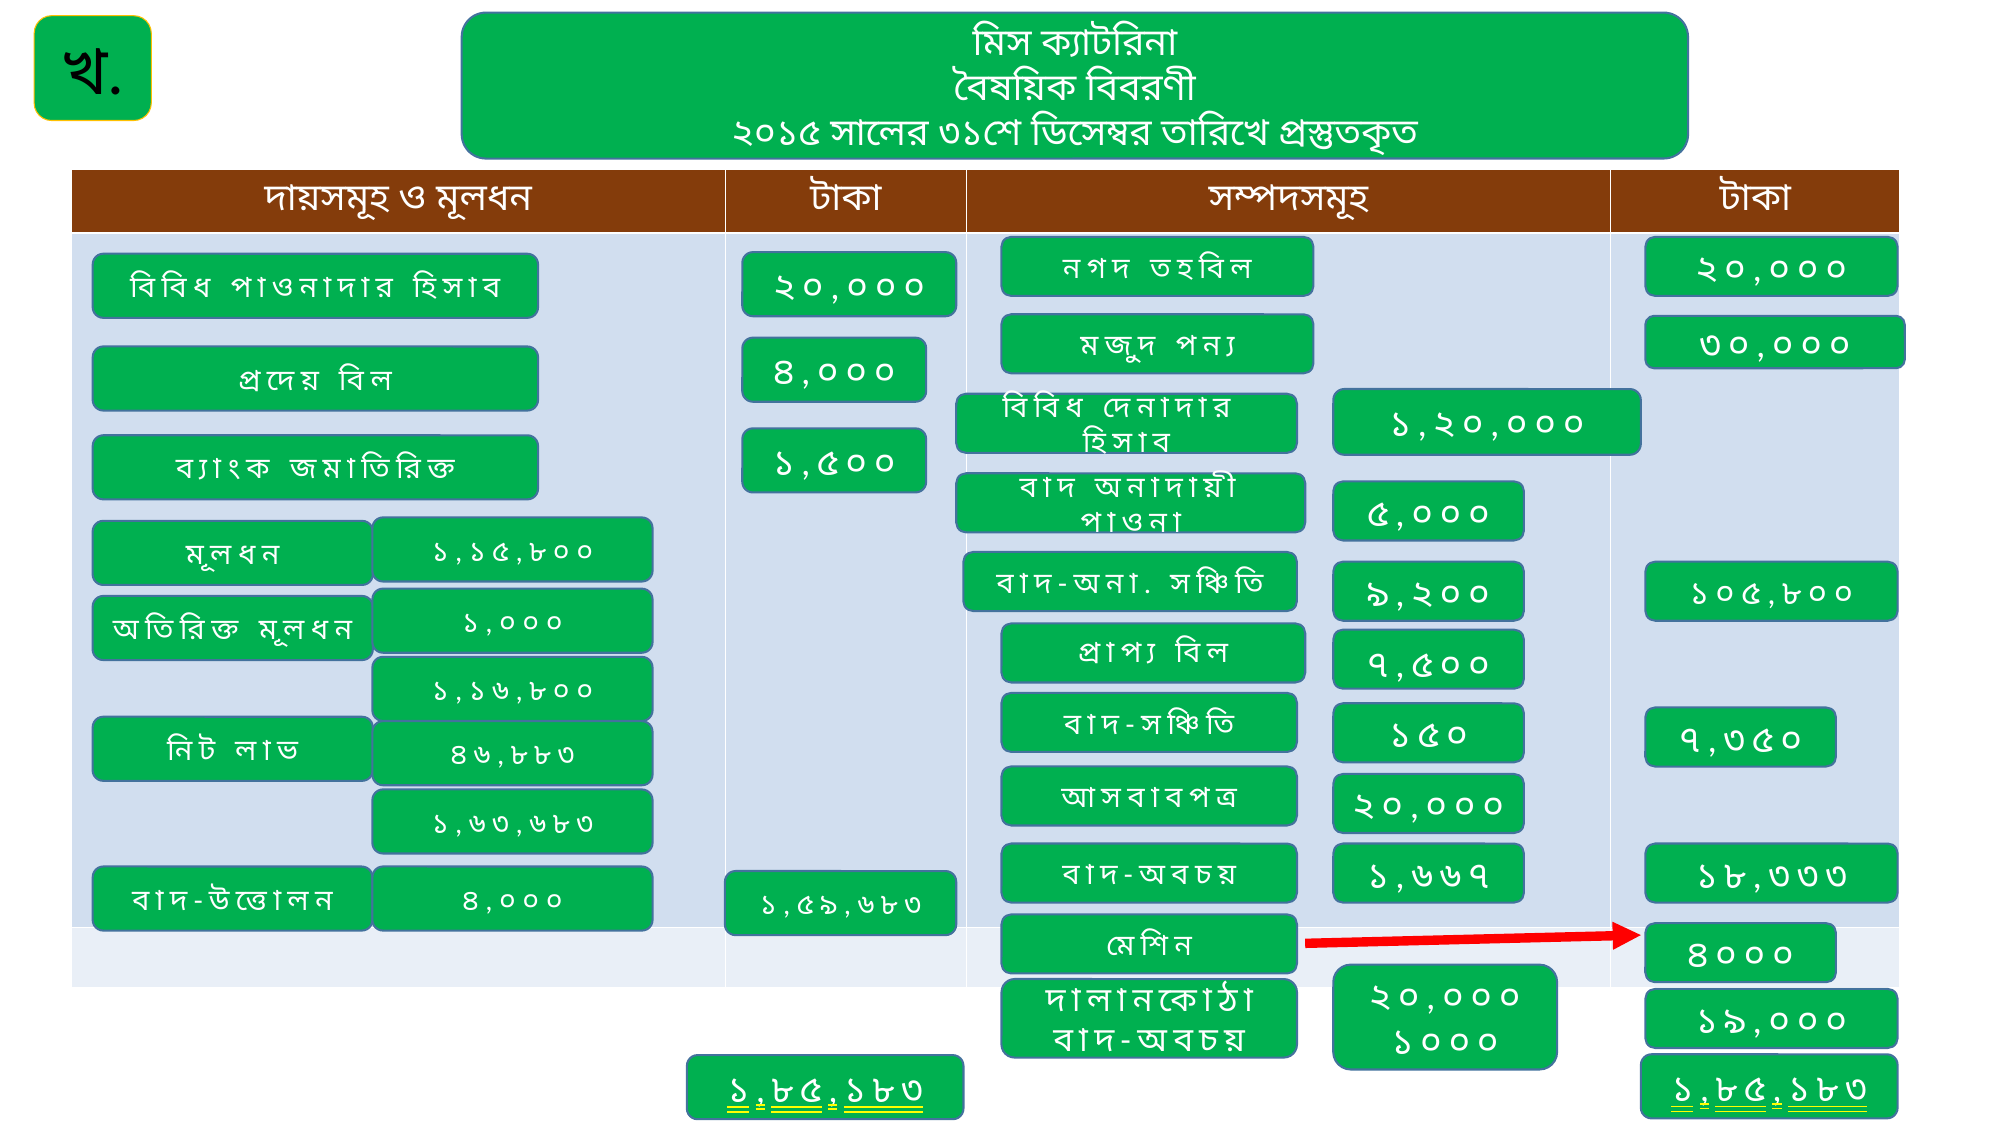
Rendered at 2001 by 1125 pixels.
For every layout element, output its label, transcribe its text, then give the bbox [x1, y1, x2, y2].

text_box নিট লাভ [91, 715, 374, 782]
text_box দালানকোঠা বাদ-অবচয় [1000, 977, 1299, 1059]
text_box বিবিধ পাওনাদার হিসাব [91, 252, 540, 319]
text_box মূলধন [91, 519, 373, 586]
text_box ২০,০০০ [741, 251, 958, 318]
text_box ৪,০০০ [371, 865, 654, 932]
text_box ১০৫,৮০০ [1644, 560, 1899, 622]
text_box ১৮,৩৩৩ [1644, 842, 1899, 904]
text_box ১,১৫,৮০০ [371, 516, 654, 583]
text_box প্রাপ্য বিল [1000, 622, 1307, 684]
text_box ৭,৩৫০ [1644, 706, 1837, 768]
table_cell [72, 234, 725, 927]
text_box ১,৫৯,৬৮৩ [723, 869, 958, 937]
text_box ১,২০,০০০ [1332, 387, 1642, 456]
text_box ৪৬,৮৮৩ [371, 720, 654, 787]
text_box বিবিধ দেনাদার হিসাব [955, 392, 1299, 454]
text_box ১,৮৫,১৮৩ [1639, 1053, 1899, 1120]
text_box মজুদ পন্য [1000, 313, 1315, 375]
text_box বাদ-অবচয় [1000, 842, 1299, 904]
table_cell [967, 234, 1610, 927]
table_cell [726, 234, 966, 927]
table_header টাকা [1611, 170, 1899, 232]
text_box বাদ-অনা. সঞ্চিতি [962, 550, 1298, 613]
text_box ৭,৫০০ [1332, 628, 1525, 690]
table_header সম্পদসমূহ [967, 170, 1610, 232]
text_box খ. [33, 15, 152, 122]
text_box মিস ক্যাটরিনা বৈষয়িক বিবরণী ২০১৫ সালের ৩১শে ডিসেম্বর তারিখে প্রস্তুতকৃত [460, 11, 1690, 160]
text_box ব্যাংক জমাতিরিক্ত [91, 434, 540, 501]
text_box আসবাবপত্র [1000, 765, 1299, 827]
text_box ৫,০০০ [1332, 480, 1525, 542]
text_box ৪০০০ [1644, 922, 1837, 984]
text_box বাদ-সঞ্চিতি [1000, 691, 1299, 753]
text_box ২০,০০০ [1644, 235, 1899, 297]
text_box ৯,২০০ [1332, 560, 1525, 622]
text_box ৩০,০০০ [1644, 314, 1906, 370]
text_box বাদ অনাদায়ী পাওনা [955, 472, 1307, 534]
table_header টাকা [726, 170, 966, 232]
text_box ৪,০০০ [741, 336, 928, 403]
text_box ১৯,০০০ [1644, 987, 1899, 1050]
text_box ১,৫০০ [741, 427, 928, 494]
text_box ১,৬৩,৬৮৩ [371, 788, 654, 855]
text_box প্রদেয় বিল [91, 345, 540, 412]
table_header দায়সমূহ ও মূলধন [72, 170, 725, 232]
text_box ১,০০০ [371, 587, 654, 654]
text_box ২০,০০০ ১০০০ [1332, 963, 1559, 1071]
text_box ১,৮৫,১৮৩ [685, 1054, 965, 1121]
text_box নগদ তহবিল [1000, 235, 1315, 297]
text_box বাদ-উত্তোলন [91, 865, 372, 932]
text_box ১,৬৬৭ [1332, 842, 1525, 904]
text_box অতিরিক্ত মূলধন [91, 594, 374, 662]
text_box ১,১৬,৮০০ [371, 655, 654, 721]
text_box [1305, 935, 1641, 944]
table_cell [726, 928, 966, 987]
table_cell [72, 928, 725, 987]
table_cell [1611, 928, 1899, 987]
table_cell [1611, 234, 1899, 927]
text_box ১৫০ [1332, 702, 1525, 764]
table_cell [967, 928, 1610, 987]
text_box ২০,০০০ [1332, 772, 1525, 835]
text_box মেশিন [1000, 913, 1299, 975]
